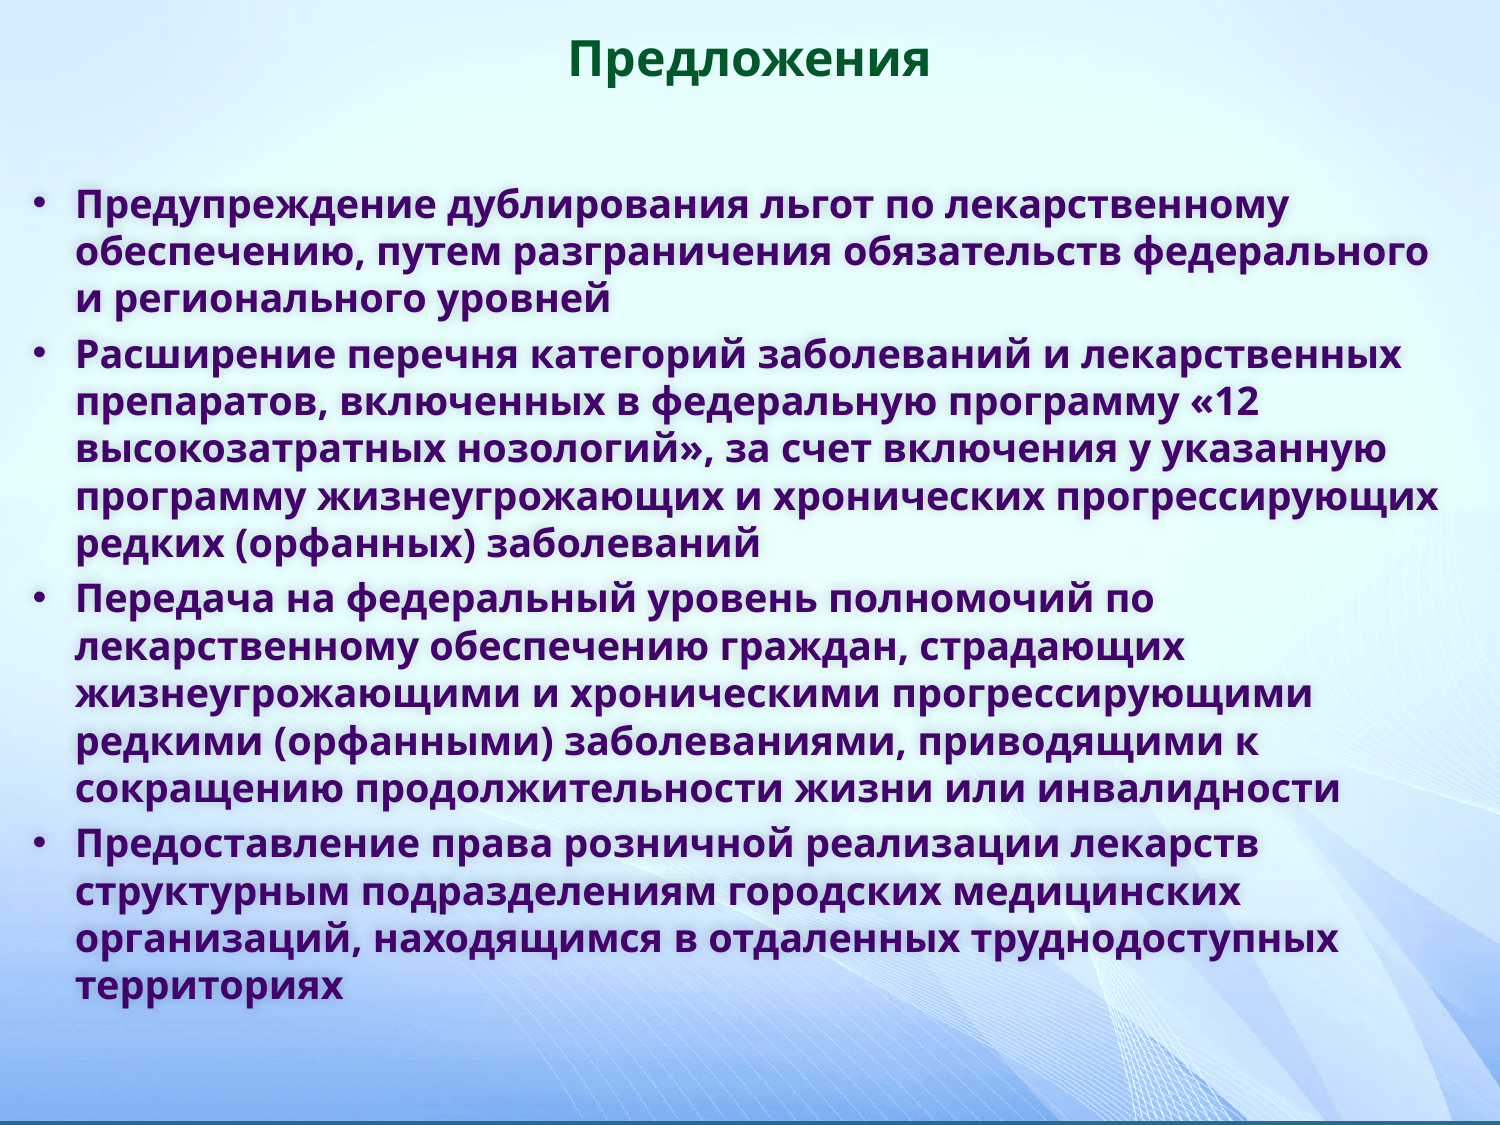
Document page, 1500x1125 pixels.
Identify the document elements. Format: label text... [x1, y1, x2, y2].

title Предложения [41, 0, 1459, 112]
picture [0, 0, 1500, 1121]
list Предупреждение дублирования льгот по лекарственному обеспечению, путем разграничения обязательств федерального и регионального уровней Расширение перечня категорий заболеваний и лекарственных препаратов, включенных в федеральную программу «12 высокозатратных нозологий», за счет включения у указанную программу жизнеугрожающих и хронических прогрессирующих редких (орфанных) заболеваний Передача на федеральный уровень полномочий по лекарственному обеспечению граждан, страдающих жизнеугрожающими и хроническими прогрессирующими редкими (орфанными) заболеваниями, приводящими к сокращению продолжительности жизни или инвалидности Предоставление права розничной реализации лекарств структурным подразделениям городских медицинских организаций, находящимся в отдаленных труднодоступных территориях [17, 171, 1483, 1125]
